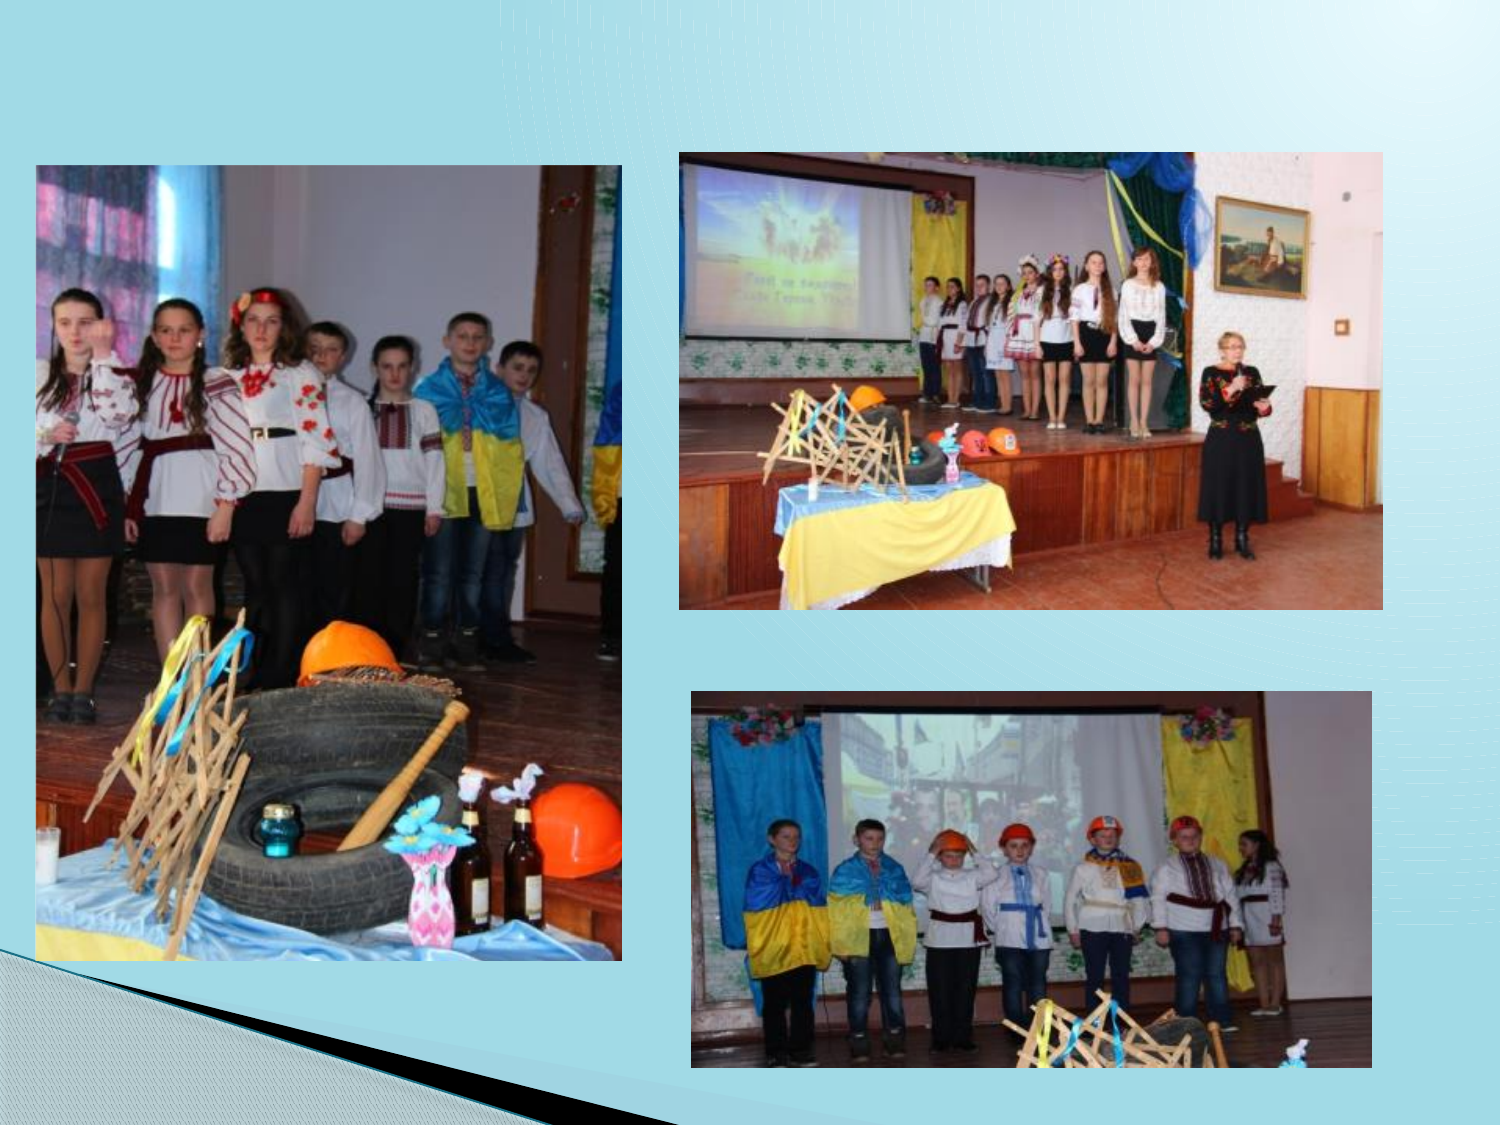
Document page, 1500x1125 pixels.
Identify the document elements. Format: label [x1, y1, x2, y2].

picture [691, 691, 1372, 1068]
list [0, 269, 727, 856]
picture [36, 856, 622, 961]
picture [679, 152, 1383, 610]
picture [37, 166, 622, 269]
